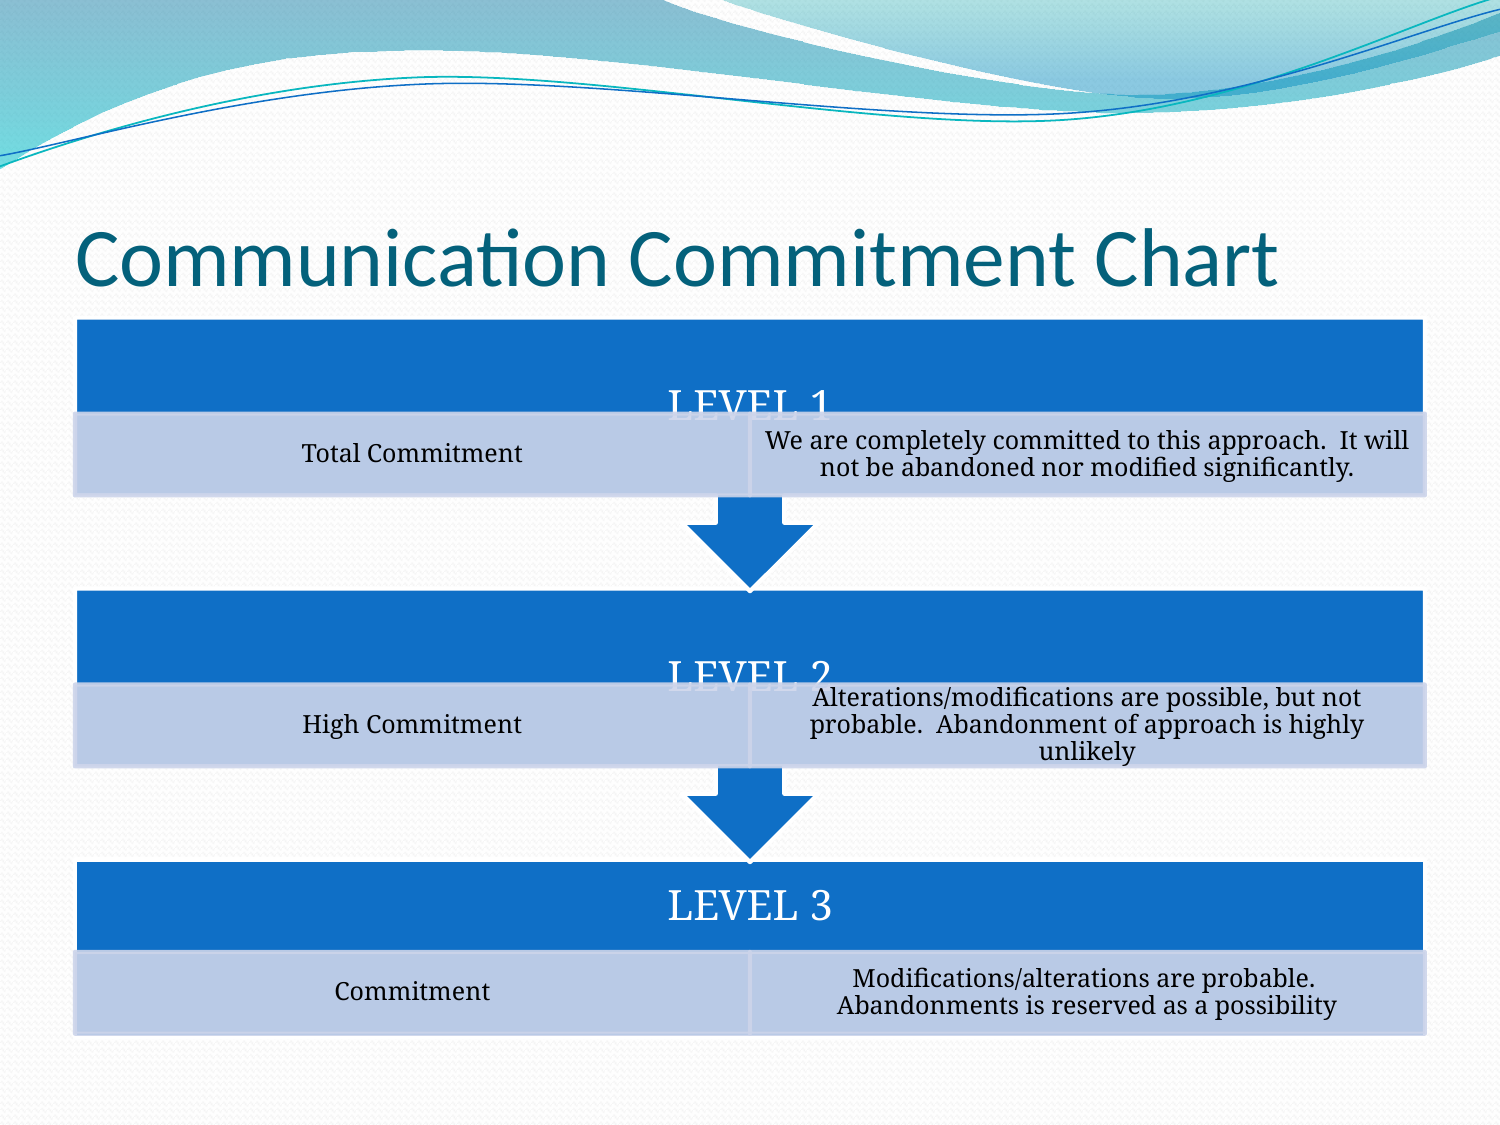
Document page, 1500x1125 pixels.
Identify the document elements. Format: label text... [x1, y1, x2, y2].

title Communication Commitment Chart [75, 115, 1425, 303]
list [74, 317, 1426, 1038]
